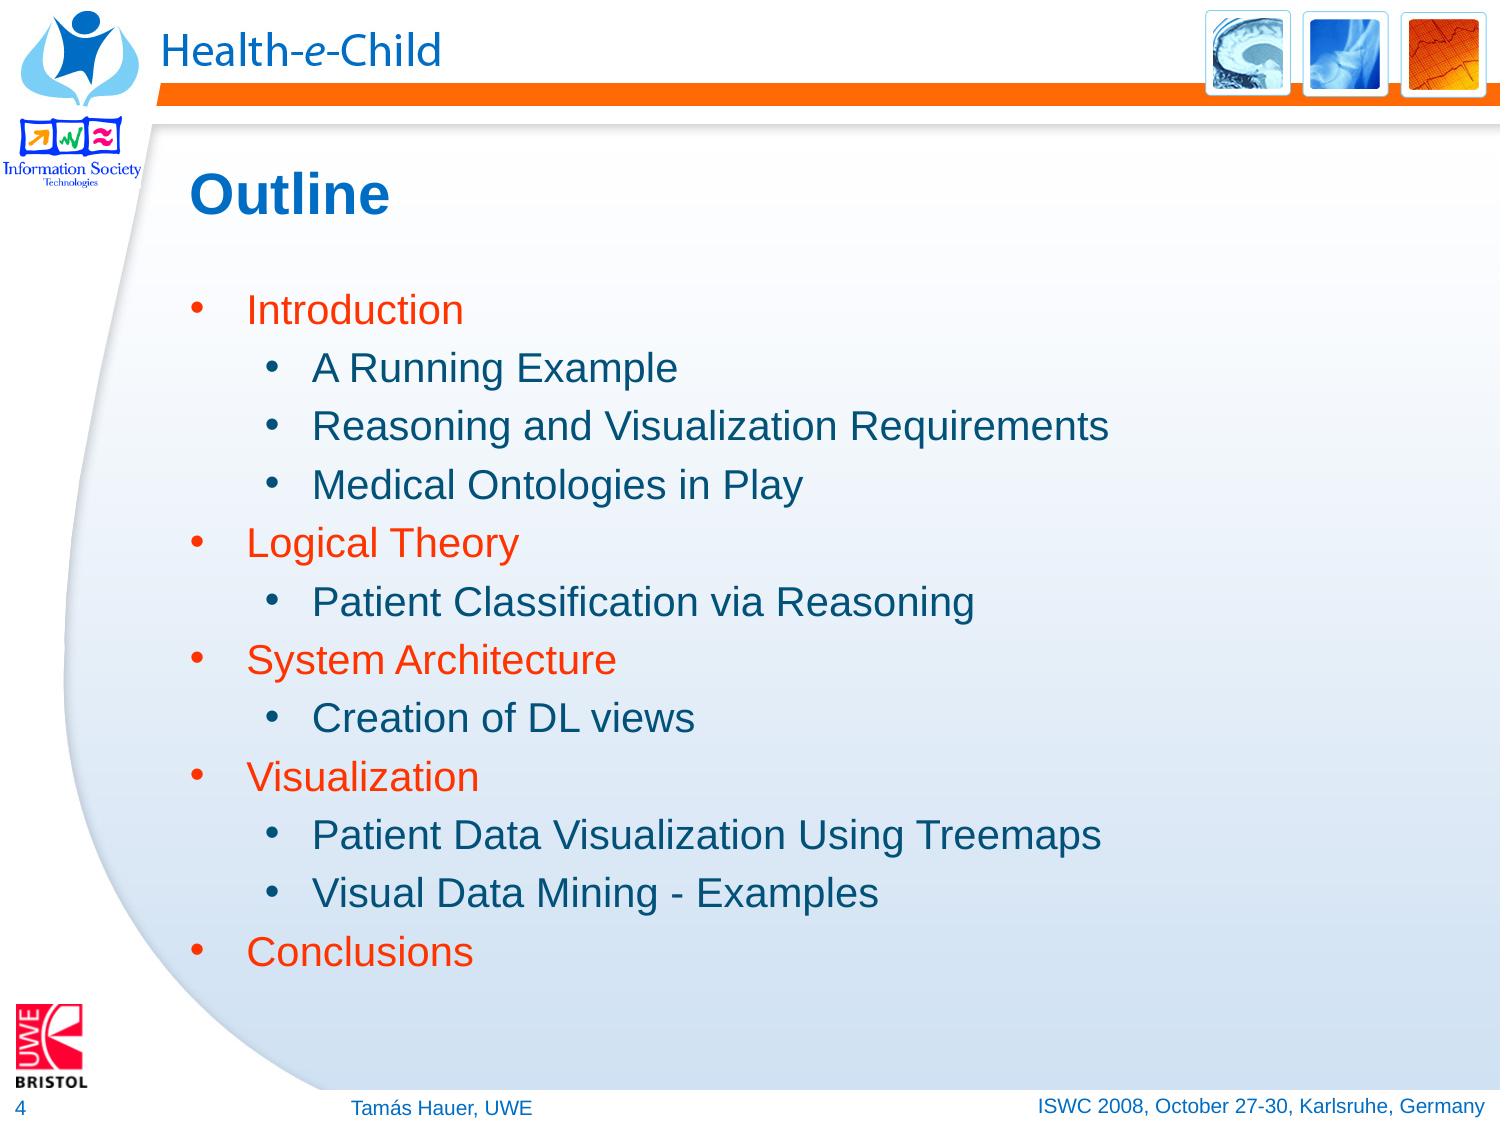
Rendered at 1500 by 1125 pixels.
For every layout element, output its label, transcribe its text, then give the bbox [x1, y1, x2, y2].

title Outline [174, 132, 1463, 251]
picture [0, 2, 1500, 1090]
list Introduction A Running Example Reasoning and Visualization Requirements Medical Ontologies in Play Logical Theory Patient Classification via Reasoning System Architecture Creation of DL views Visualization Patient Data Visualization Using Treemaps Visual Data Mining - Examples Conclusions [174, 274, 1476, 1076]
